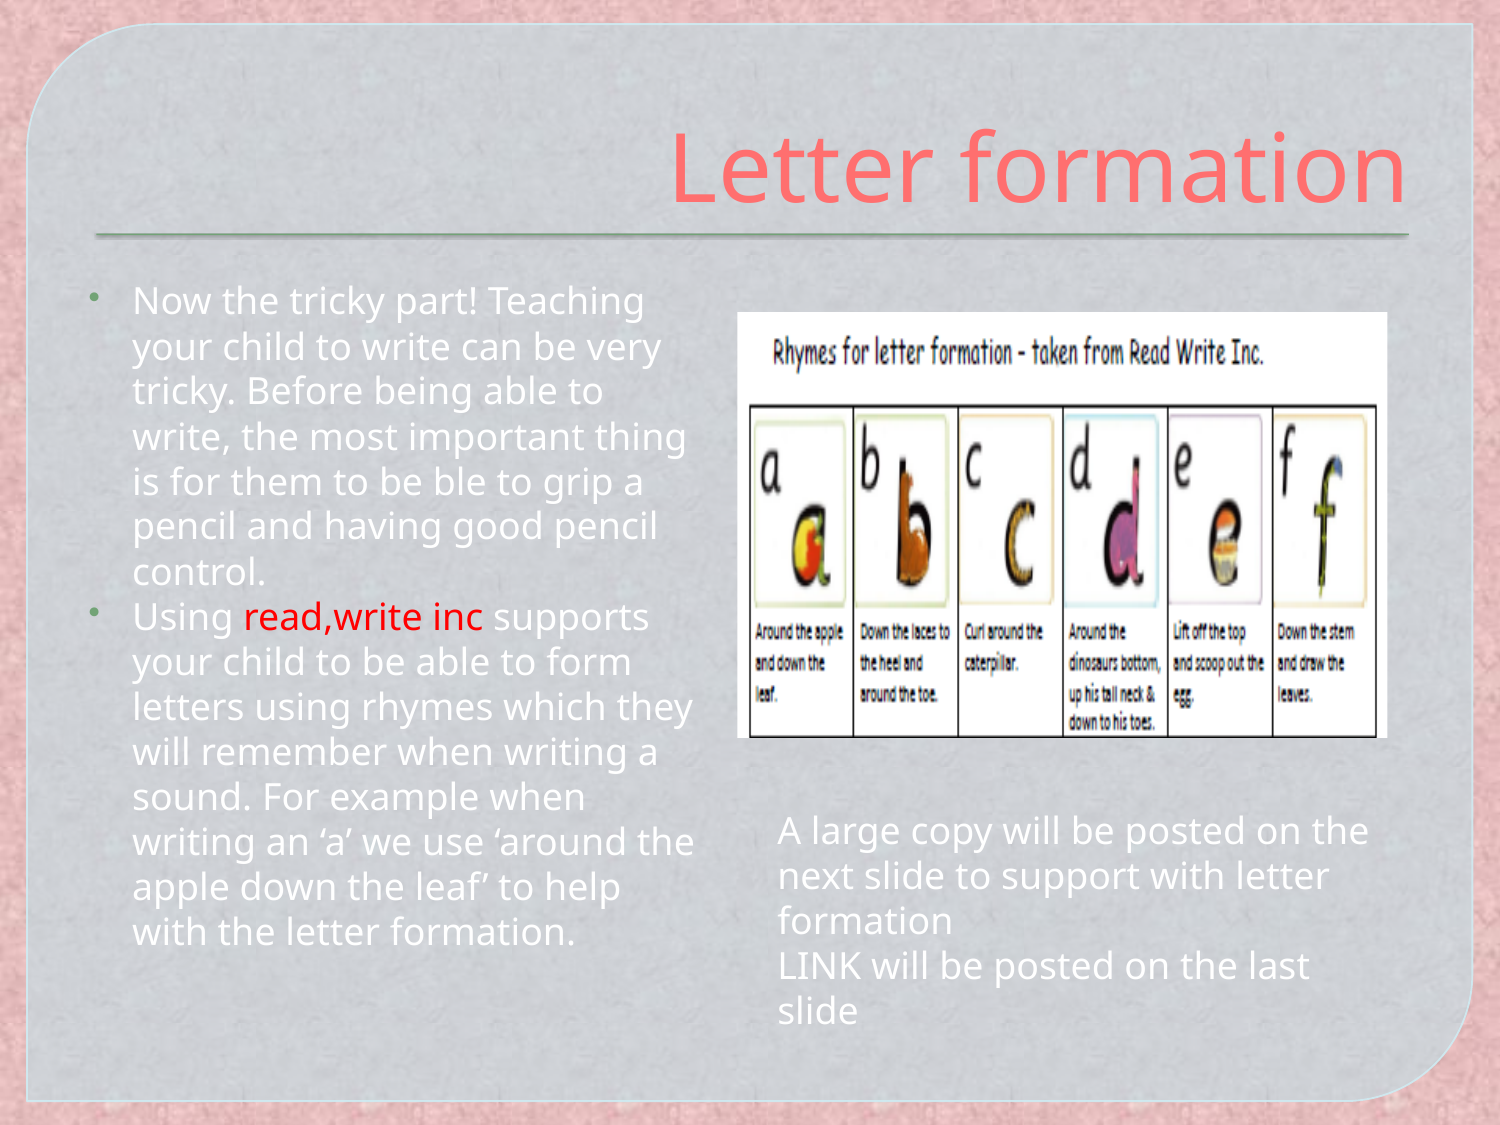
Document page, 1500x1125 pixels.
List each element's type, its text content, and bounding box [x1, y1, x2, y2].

title Letter formation [75, 41, 1425, 230]
picture [0, 0, 1500, 1125]
text_box A large copy will be posted on the next slide to support with letter formation LINK will be posted on the last slide [762, 799, 1388, 1040]
list Now the tricky part! Teaching your child to write can be very tricky. Before being able to write, the most important thing is for them to be ble to grip a pencil and having good pencil control. Using read,write inc supports your child to be able to form letters using rhymes which they will remember when writing a sound. For example when writing an ‘a’ we use ‘around the apple down the leaf’ to help with the letter formation. [75, 270, 713, 1013]
